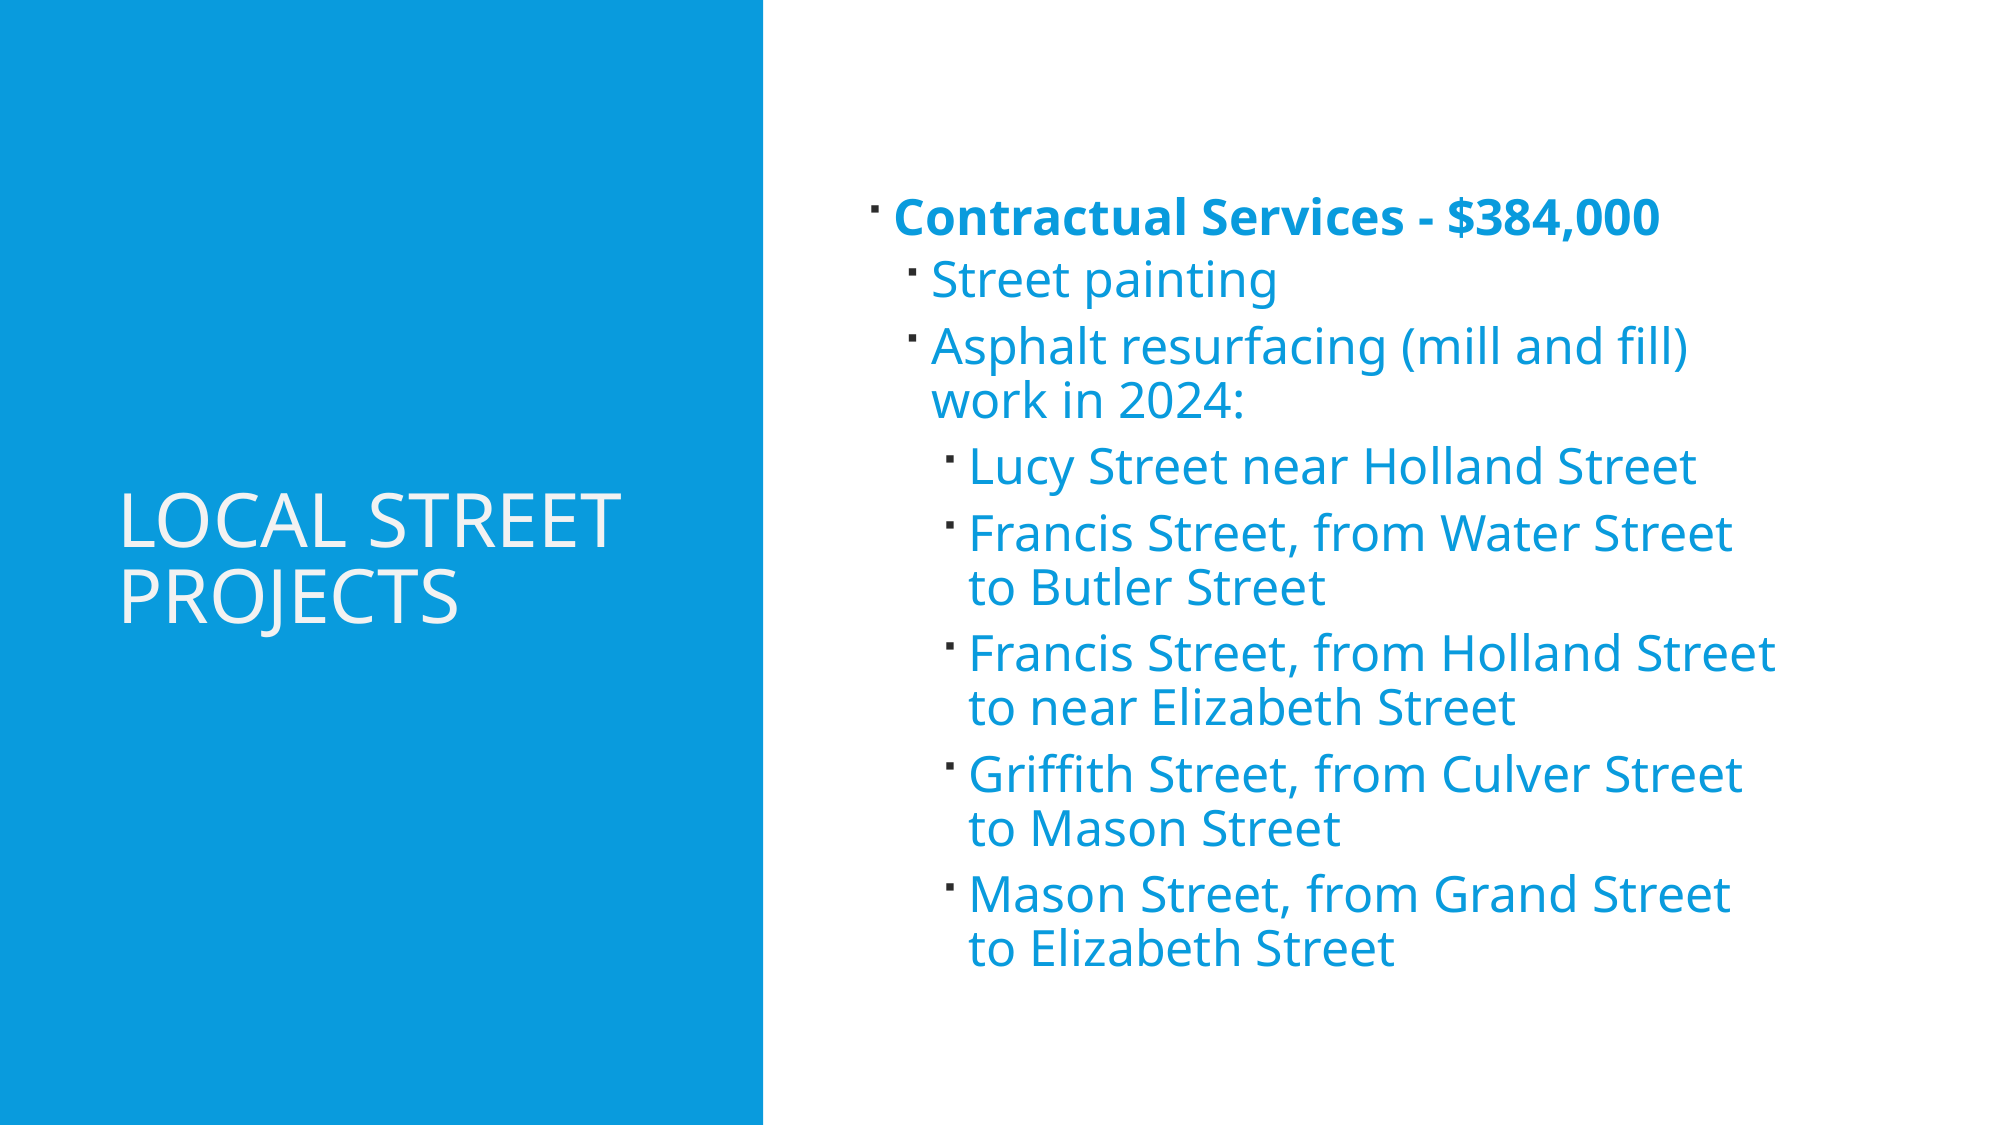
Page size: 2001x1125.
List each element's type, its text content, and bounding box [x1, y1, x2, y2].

text_box [0, 0, 762, 1125]
text_box [762, 0, 2000, 1125]
title Local Street Projects [102, 137, 711, 988]
list Contractual Services - $384,000 Street painting Asphalt resurfacing (mill and fill) work in 2024: Lucy Street near Holland Street Francis Street, from Water Street to Butler Street Francis Street, from Holland Street to near Elizabeth Street Griffith Street, from Culver Street to Mason Street Mason Street, from Grand Street to Elizabeth Street [848, 184, 1805, 1035]
